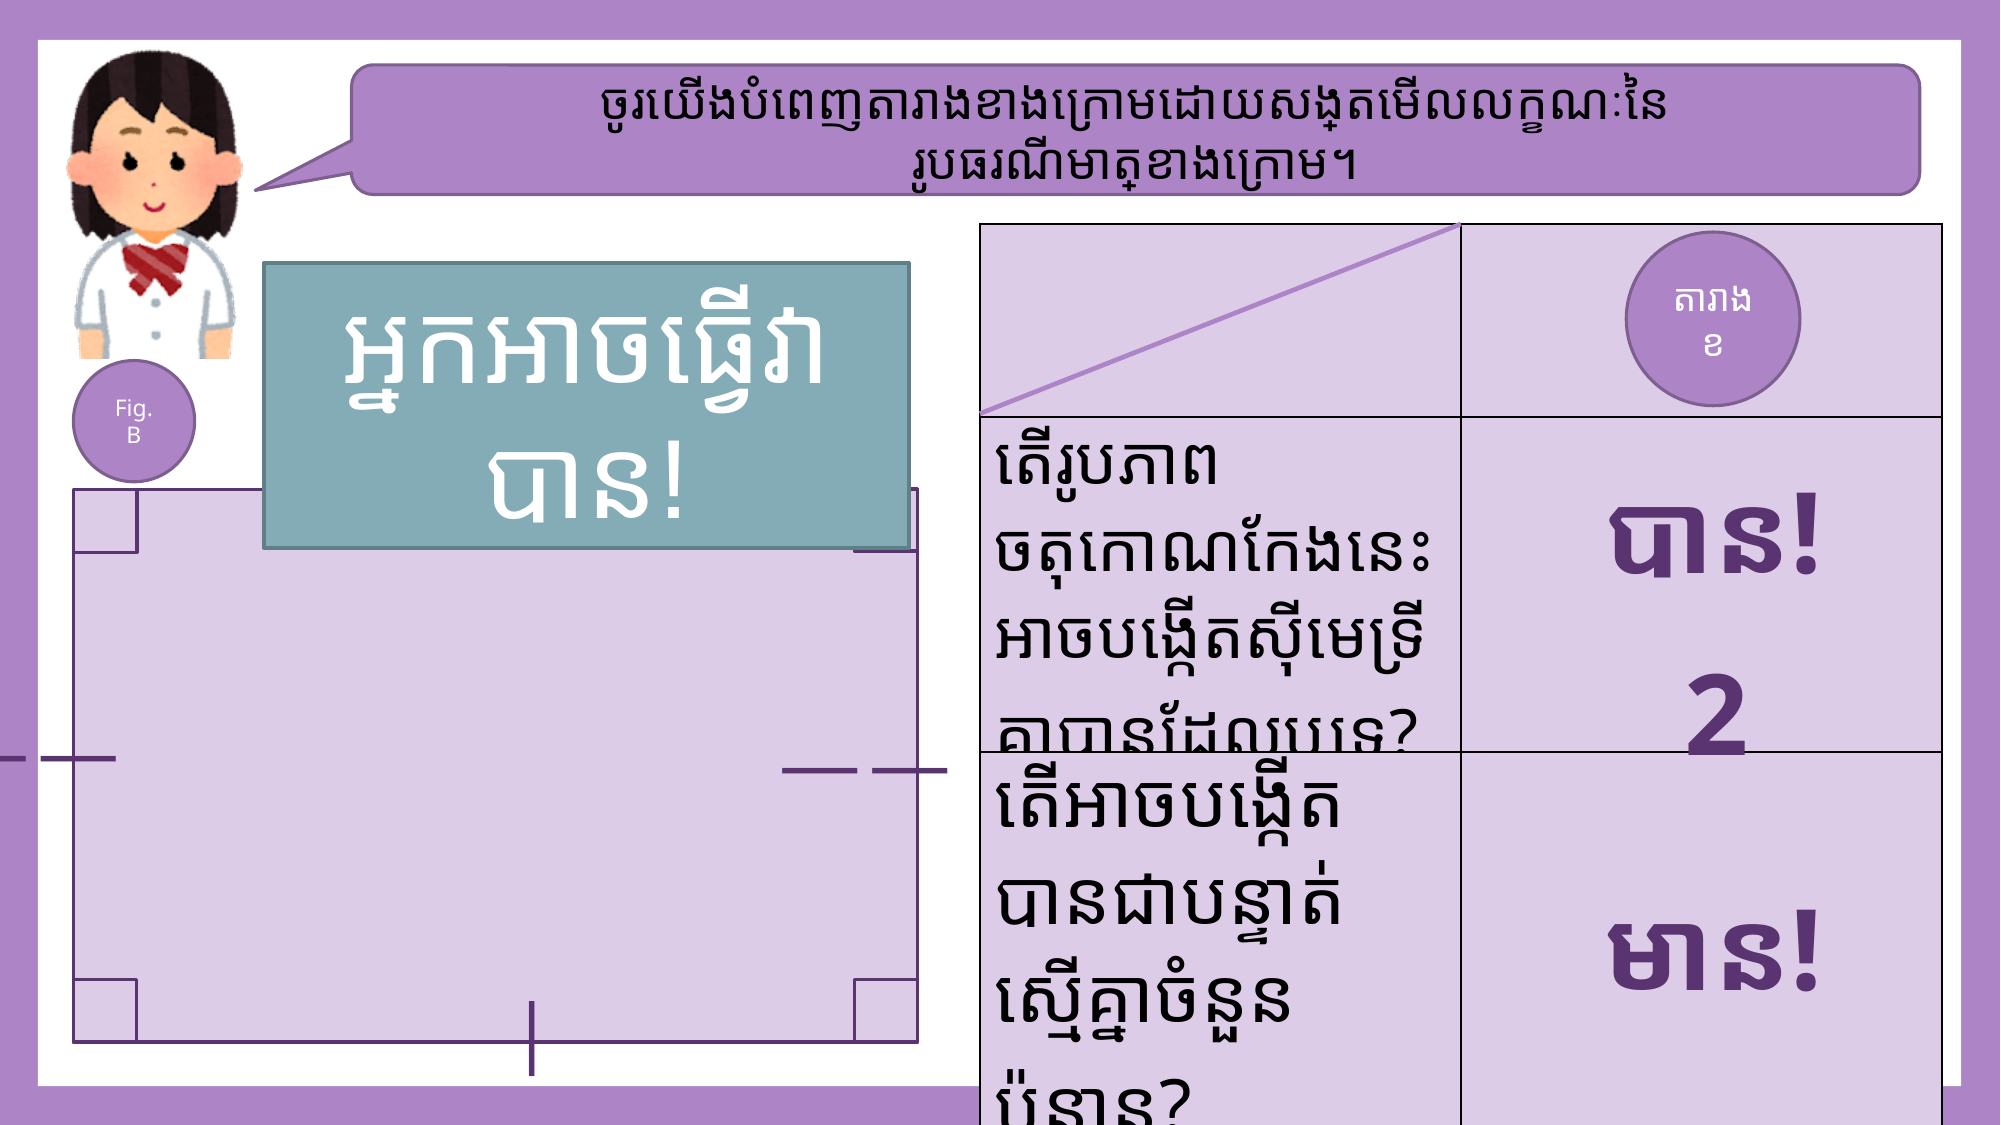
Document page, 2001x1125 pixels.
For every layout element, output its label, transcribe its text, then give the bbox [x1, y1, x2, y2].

text_box អ្នកអាចធ្វើវាបាន! [262, 261, 911, 550]
text_box [73, 489, 137, 553]
text_box Fig. B [73, 366, 195, 482]
table_cell [1462, 418, 1941, 751]
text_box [979, 223, 1462, 414]
text_box | [496, 975, 536, 1081]
text_box [73, 979, 137, 1043]
table_cell តើអាចបង្កើតបានជាបន្ទាត់ស្មើគ្នាចំនួនប៉ុន្មាន? [981, 753, 1460, 1125]
text_box ចូរយើងបំពេញតារាងខាងក្រោមដោយសង្កេតមើលលក្ខណៈនៃ រូបធរណីមាត្រខាងក្រោម។ [265, 64, 1920, 195]
picture [55, 30, 261, 359]
text_box មាន! [1580, 870, 1846, 1021]
table_header [1463, 225, 1941, 416]
text_box តារាង ខ [1626, 232, 1800, 406]
text_box || [777, 735, 973, 804]
text_box 2 [1669, 635, 1757, 786]
table_cell តើរូបភាពចតុកោណកែងនេះអាចបង្កើតស៊ីមេទ្រីគ្នាបានដែលឬទេ?​ [981, 421, 1460, 751]
text_box [854, 979, 918, 1043]
text_box || [0, 723, 142, 792]
text_box [73, 489, 918, 1043]
text_box បាន! [1580, 453, 1846, 604]
text_box [854, 488, 918, 552]
table_cell [1462, 753, 1941, 1125]
